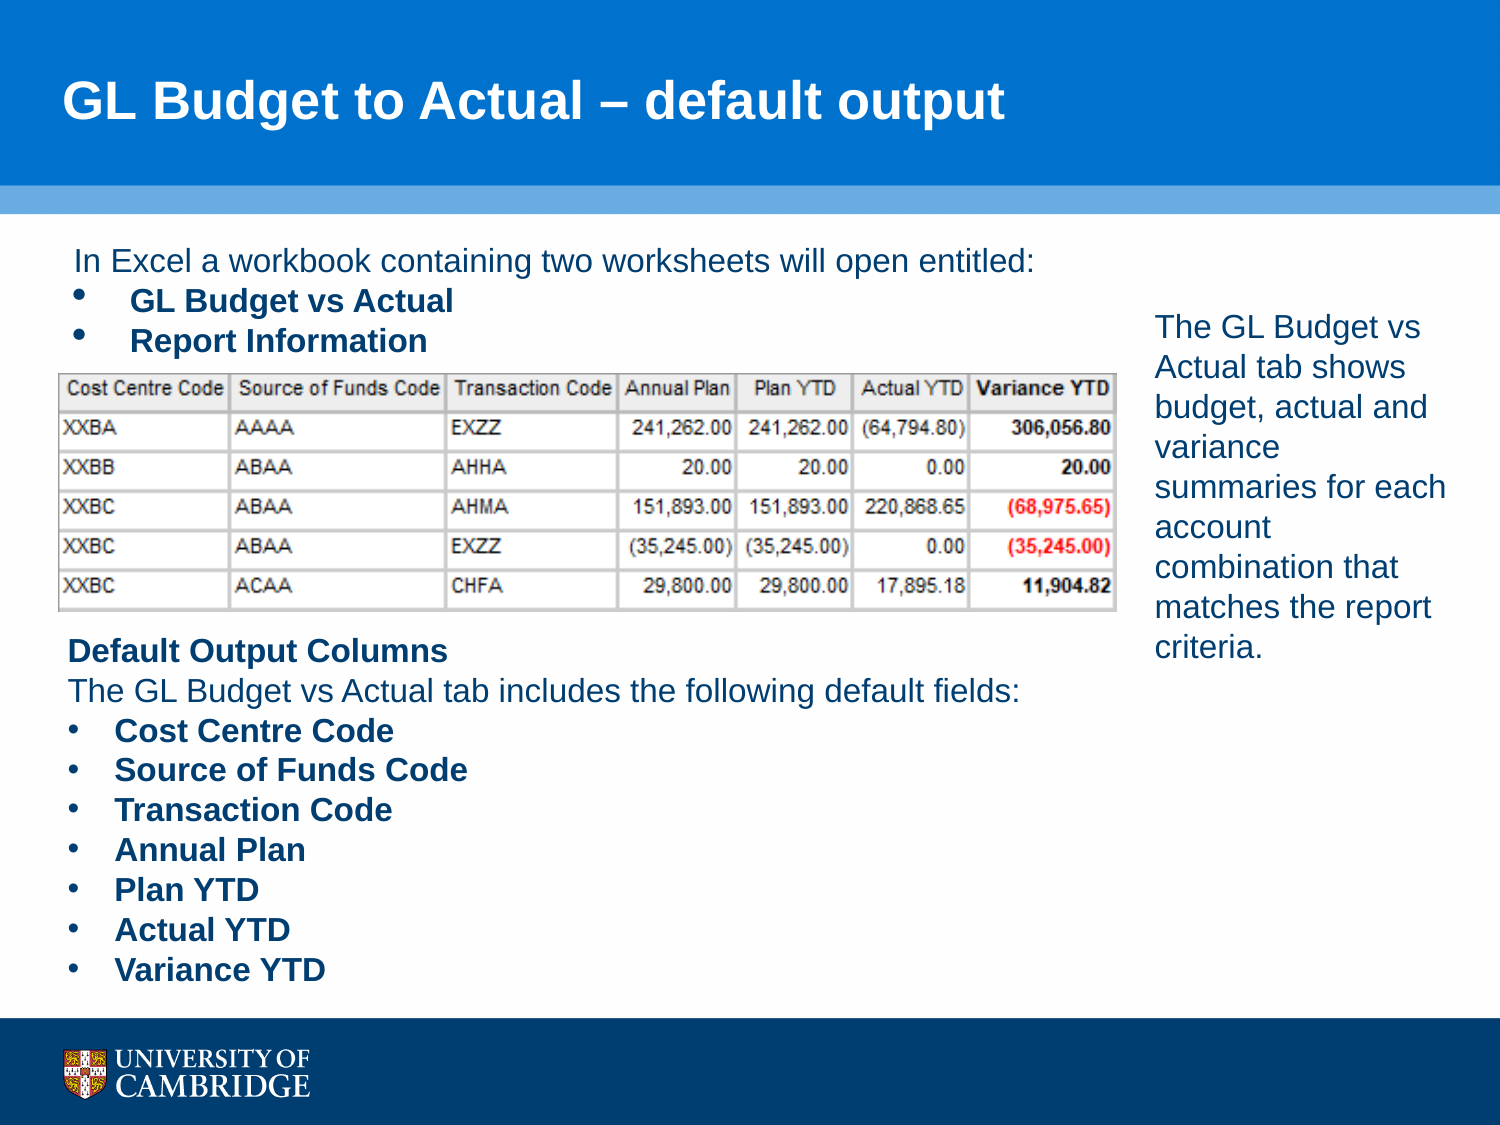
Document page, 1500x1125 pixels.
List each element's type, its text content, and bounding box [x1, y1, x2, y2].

title GL Budget to Actual – default output [63, 65, 1437, 135]
text_box The GL Budget vs Actual tab shows budget, actual and variance summaries for each account combination that matches the report criteria. [1139, 298, 1467, 673]
picture [0, 0, 1500, 1125]
text_box In Excel a workbook containing two worksheets will open entitled: GL Budget vs Actual Report Information [58, 231, 1388, 367]
text_box Default Output Columns The GL Budget vs Actual tab includes the following default fields: Cost Centre Code Source of Funds Code Transaction Code Annual Plan Plan YTD Actual YTD Variance YTD [52, 621, 1494, 1039]
